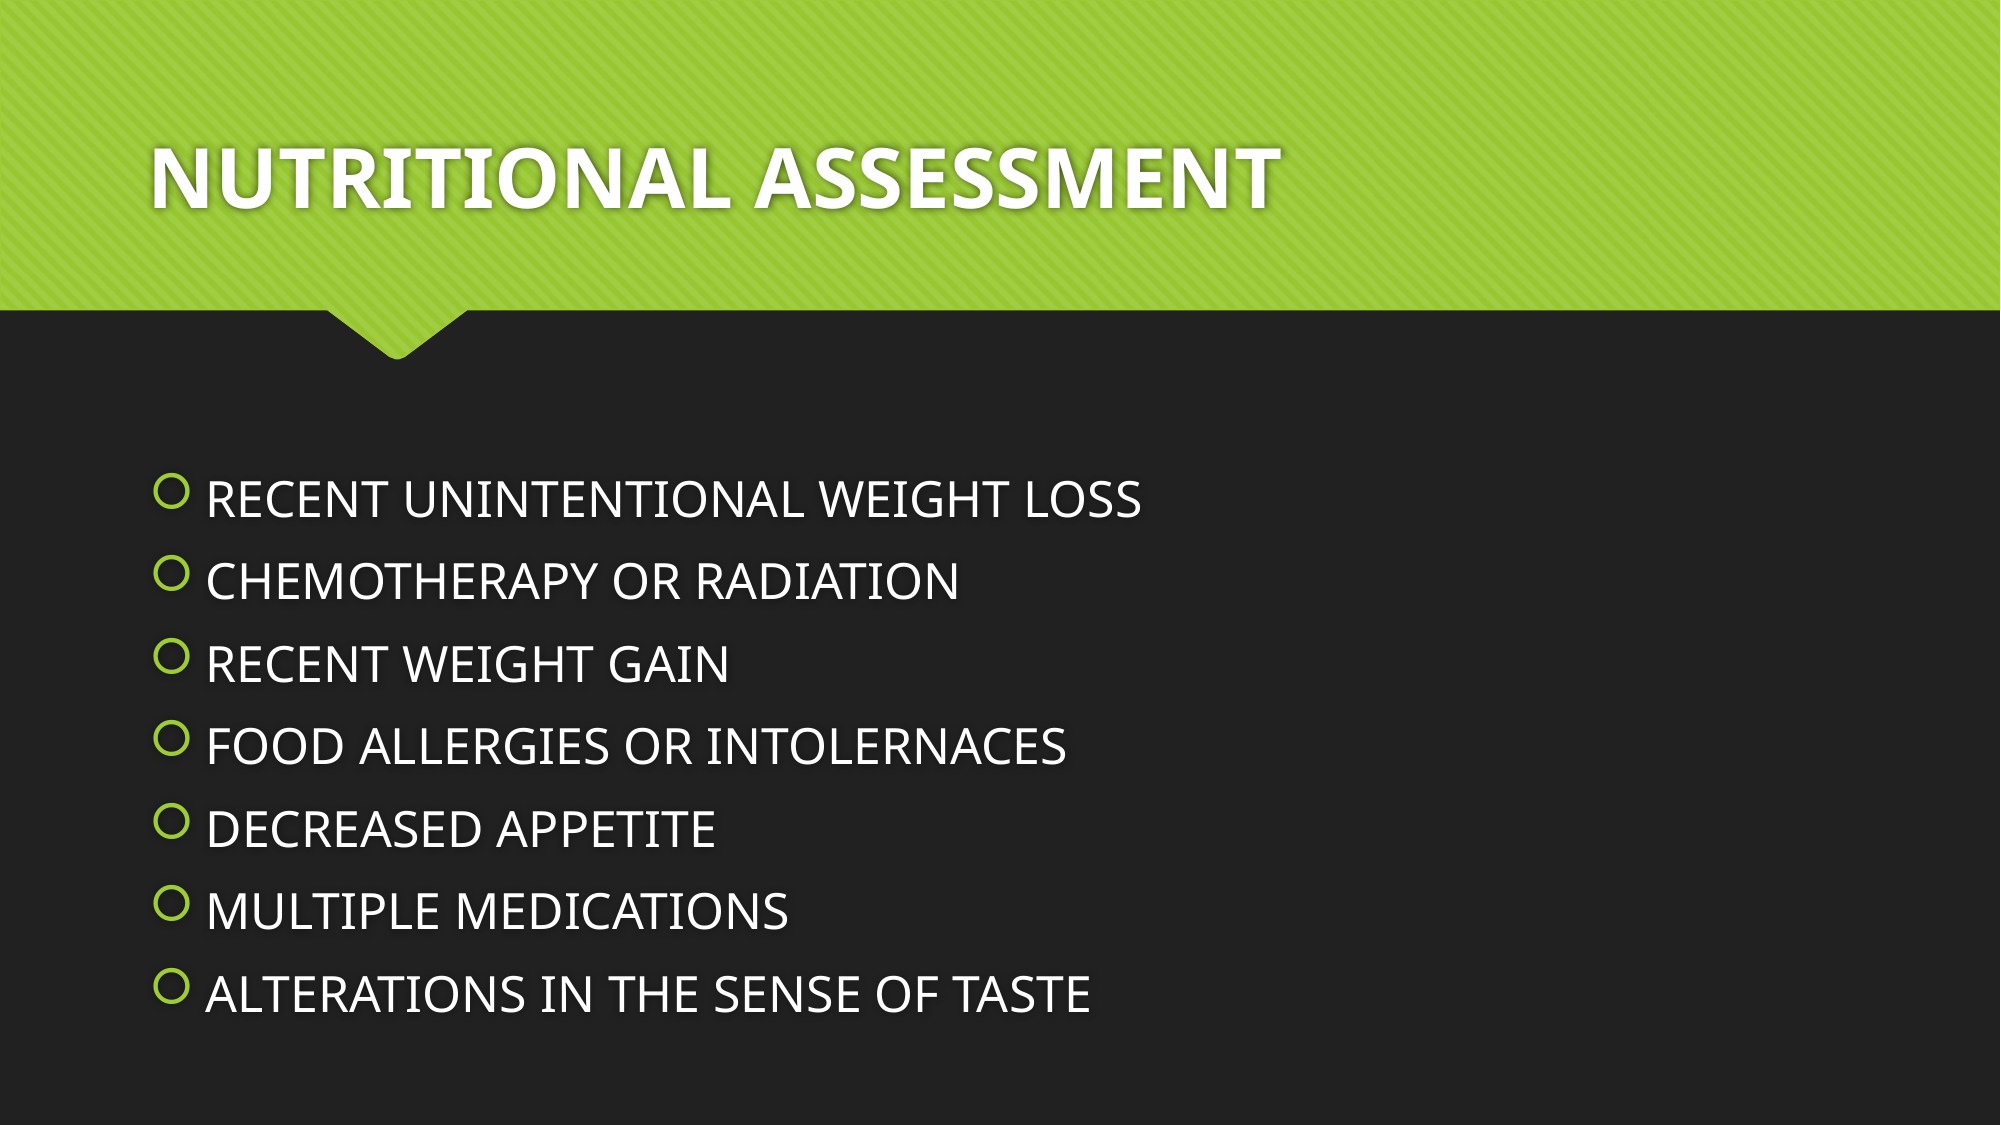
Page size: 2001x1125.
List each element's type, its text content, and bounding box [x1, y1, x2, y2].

list RECENT UNINTENTIONAL WEIGHT LOSS CHEMOTHERAPY OR RADIATION RECENT WEIGHT GAIN FOOD ALLERGIES OR INTOLERNACES DECREASED APPETITE MULTIPLE MEDICATIONS ALTERATIONS IN THE SENSE OF TASTE [134, 364, 1866, 1125]
title NUTRITIONAL ASSESSMENT [132, 73, 1868, 233]
